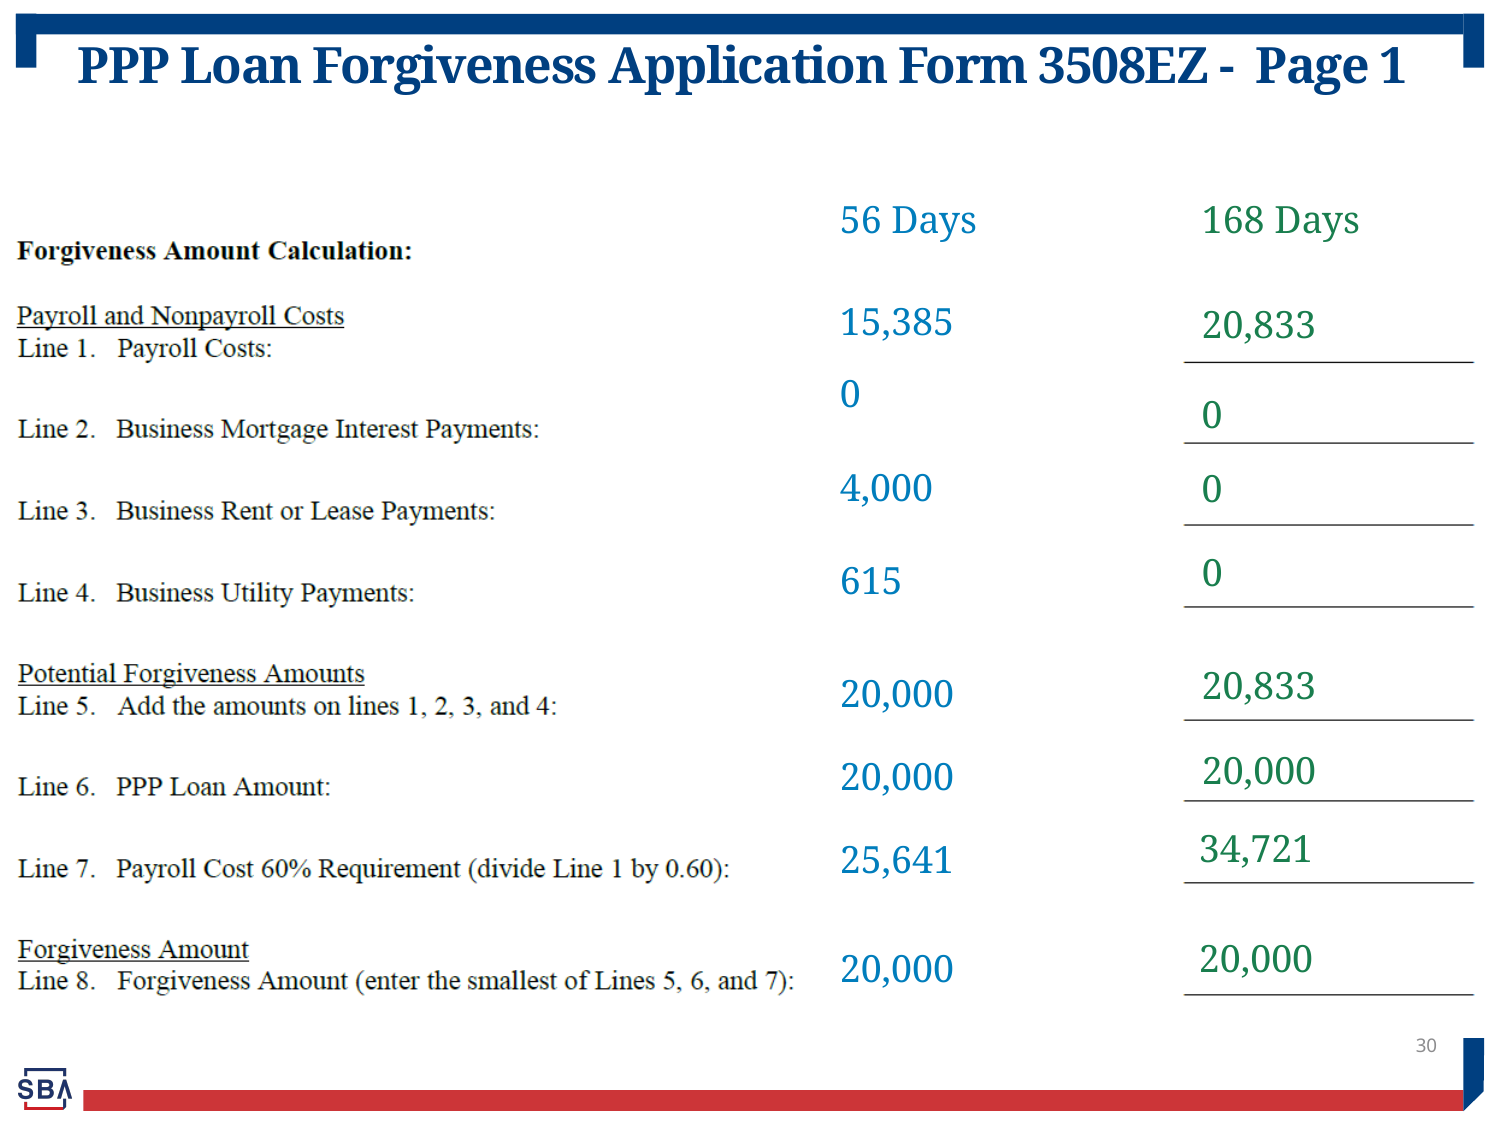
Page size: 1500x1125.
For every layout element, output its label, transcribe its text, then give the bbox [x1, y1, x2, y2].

picture [18, 1068, 73, 1110]
picture [0, 227, 1500, 1017]
text_box 56 Days [825, 188, 1091, 227]
text_box 168 Days [1187, 188, 1453, 227]
text_box PPP Loan Forgiveness Application Form 3508EZ - Page 1 [0, 33, 1486, 126]
slide_number 30 [1114, 1017, 1453, 1076]
